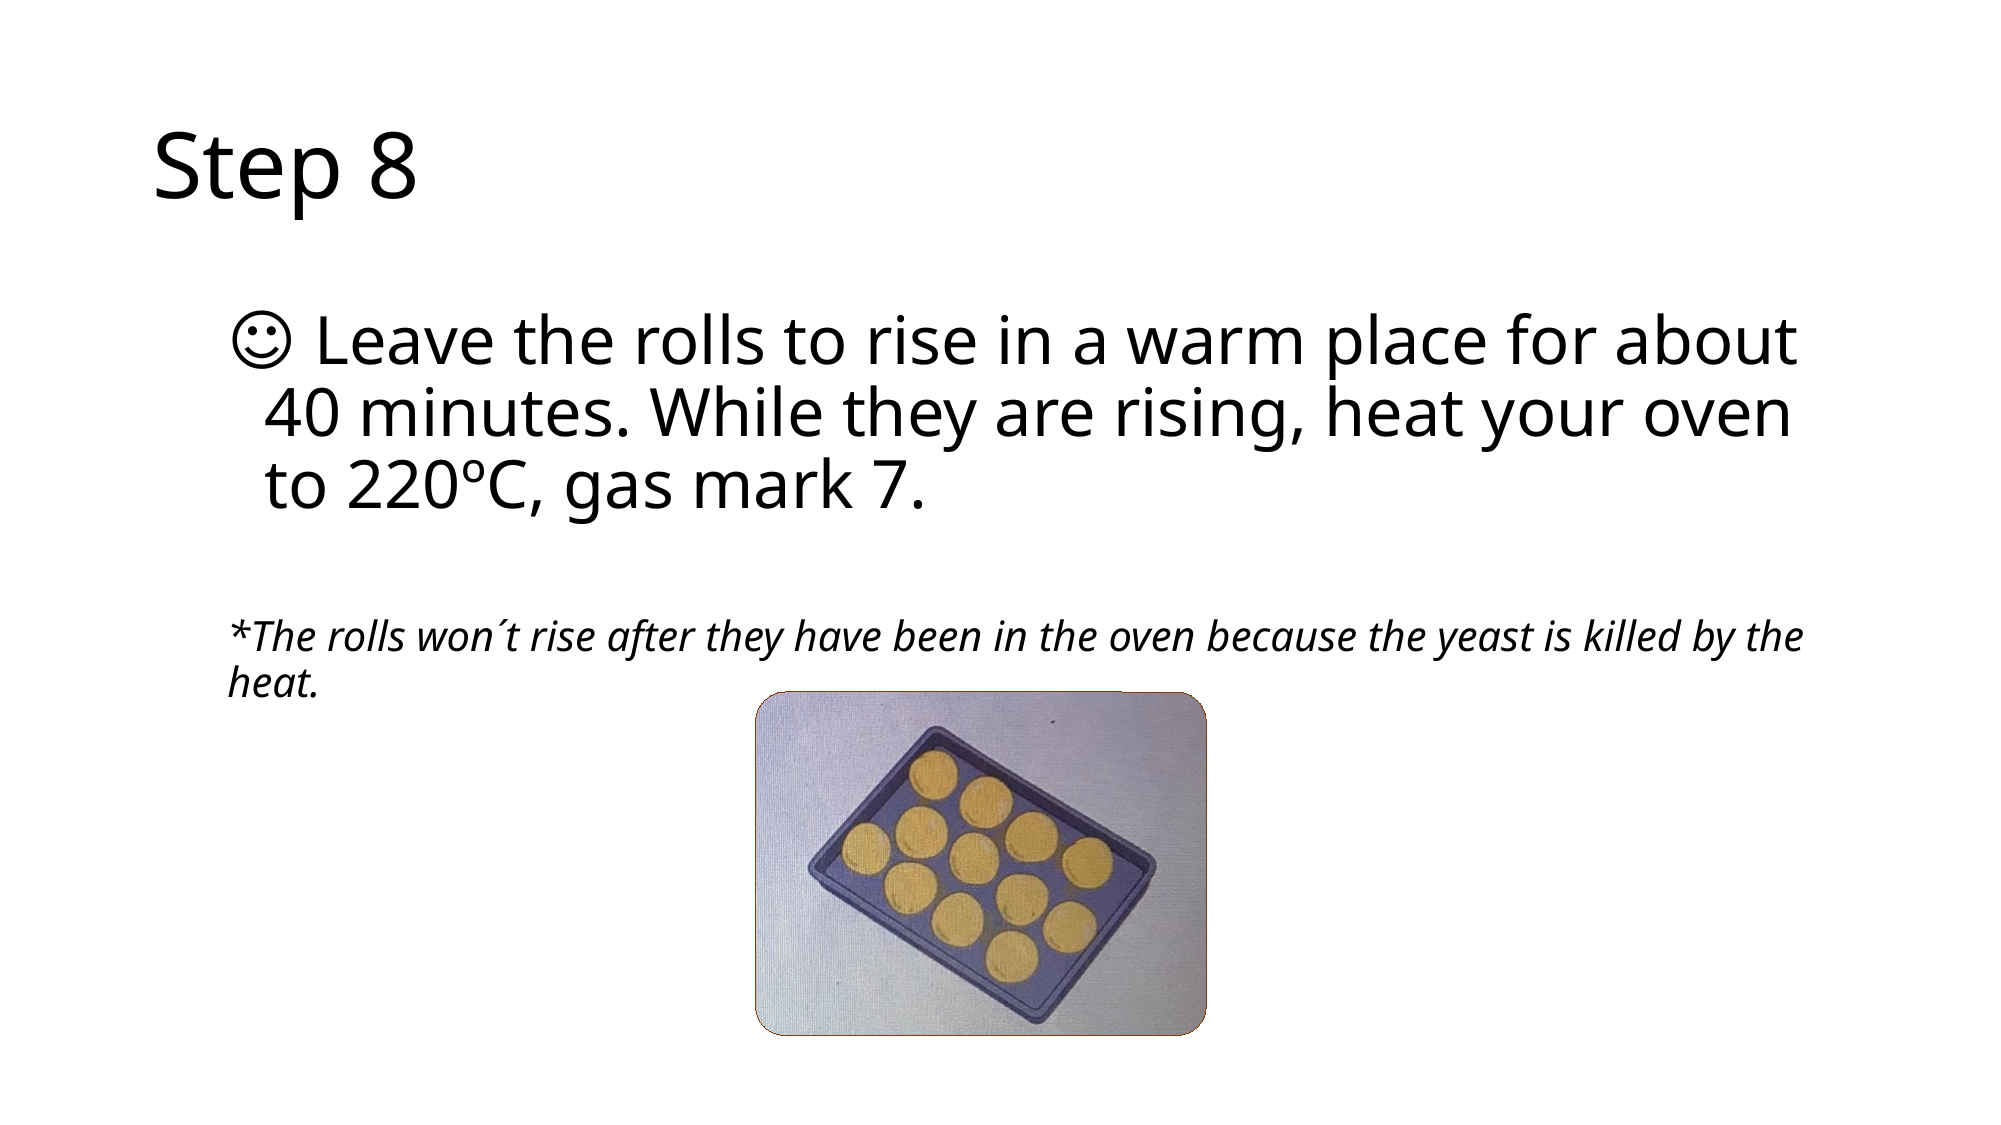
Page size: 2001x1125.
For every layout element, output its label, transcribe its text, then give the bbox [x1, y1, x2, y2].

title Step 8 [137, 59, 1863, 278]
list Leave the rolls to rise in a warm place for about 40 minutes. While they are rising, heat your oven to 220ºC, gas mark 7. *The rolls won´t rise after they have been in the oven because the yeast is killed by the heat. [137, 299, 1863, 1014]
picture [755, 691, 1207, 1036]
